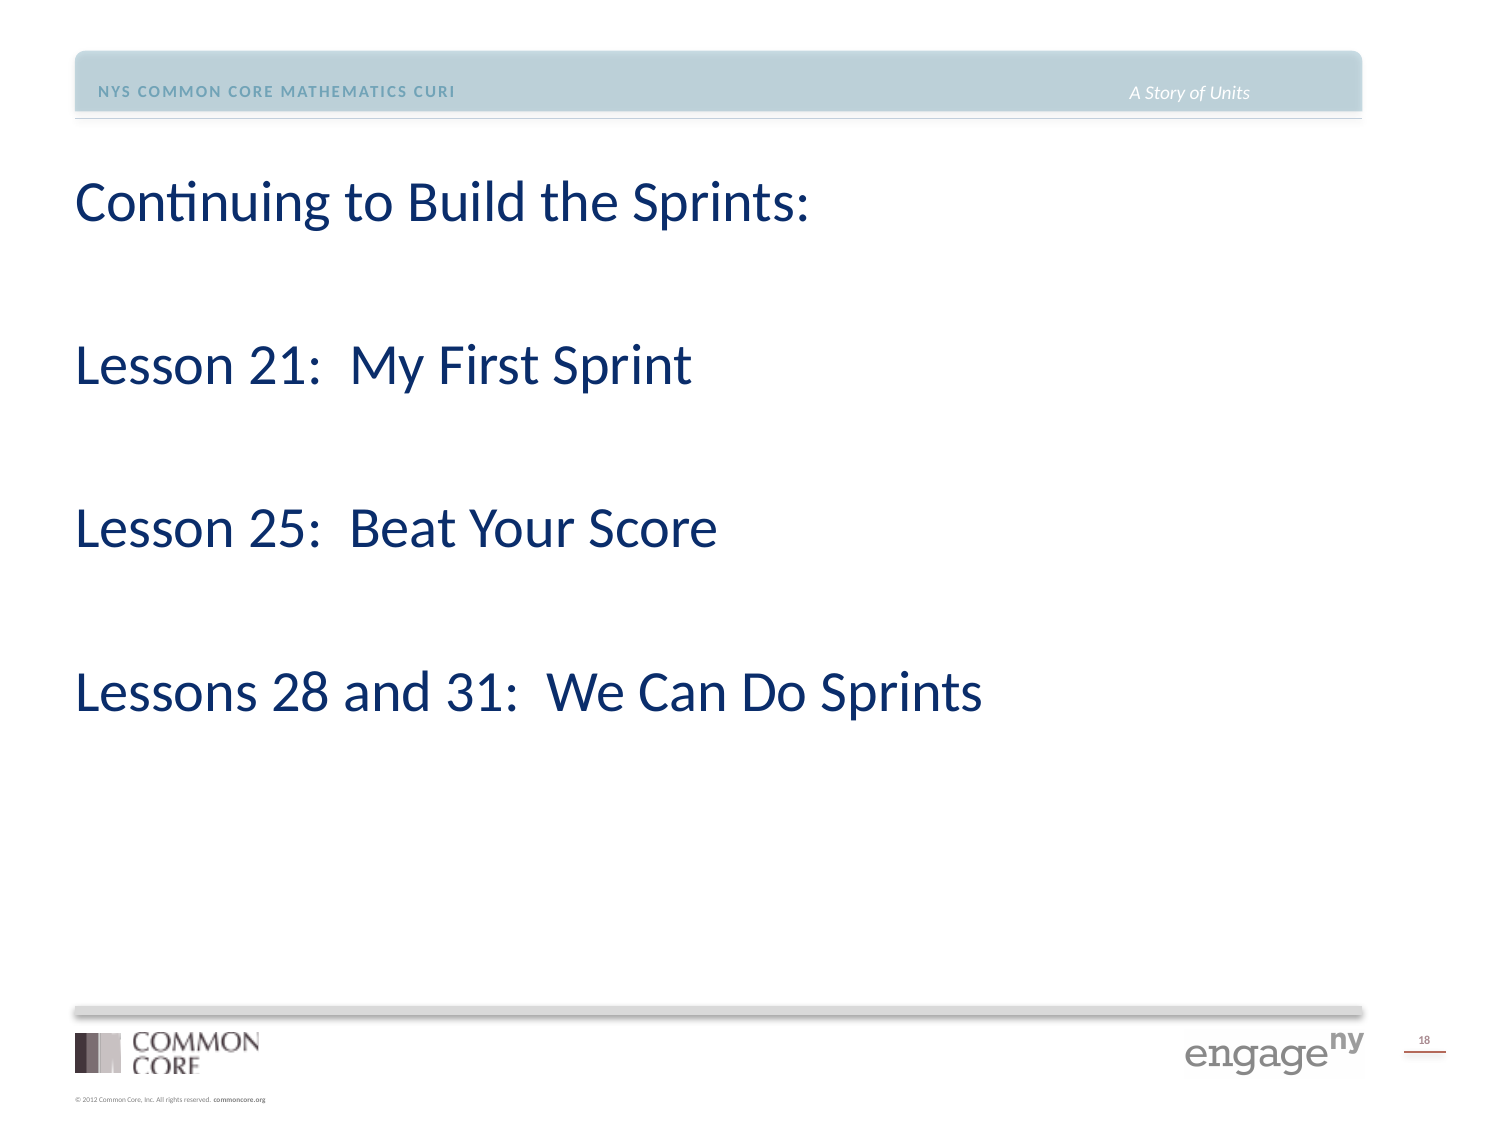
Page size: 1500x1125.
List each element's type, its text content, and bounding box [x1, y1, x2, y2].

list Continuing to Build the Sprints: Lesson 21: My First Sprint Lesson 25: Beat Your Score Lessons 28 and 31: We Can Do Sprints [74, 155, 1426, 974]
slide_number 18 [1383, 1003, 1466, 1064]
